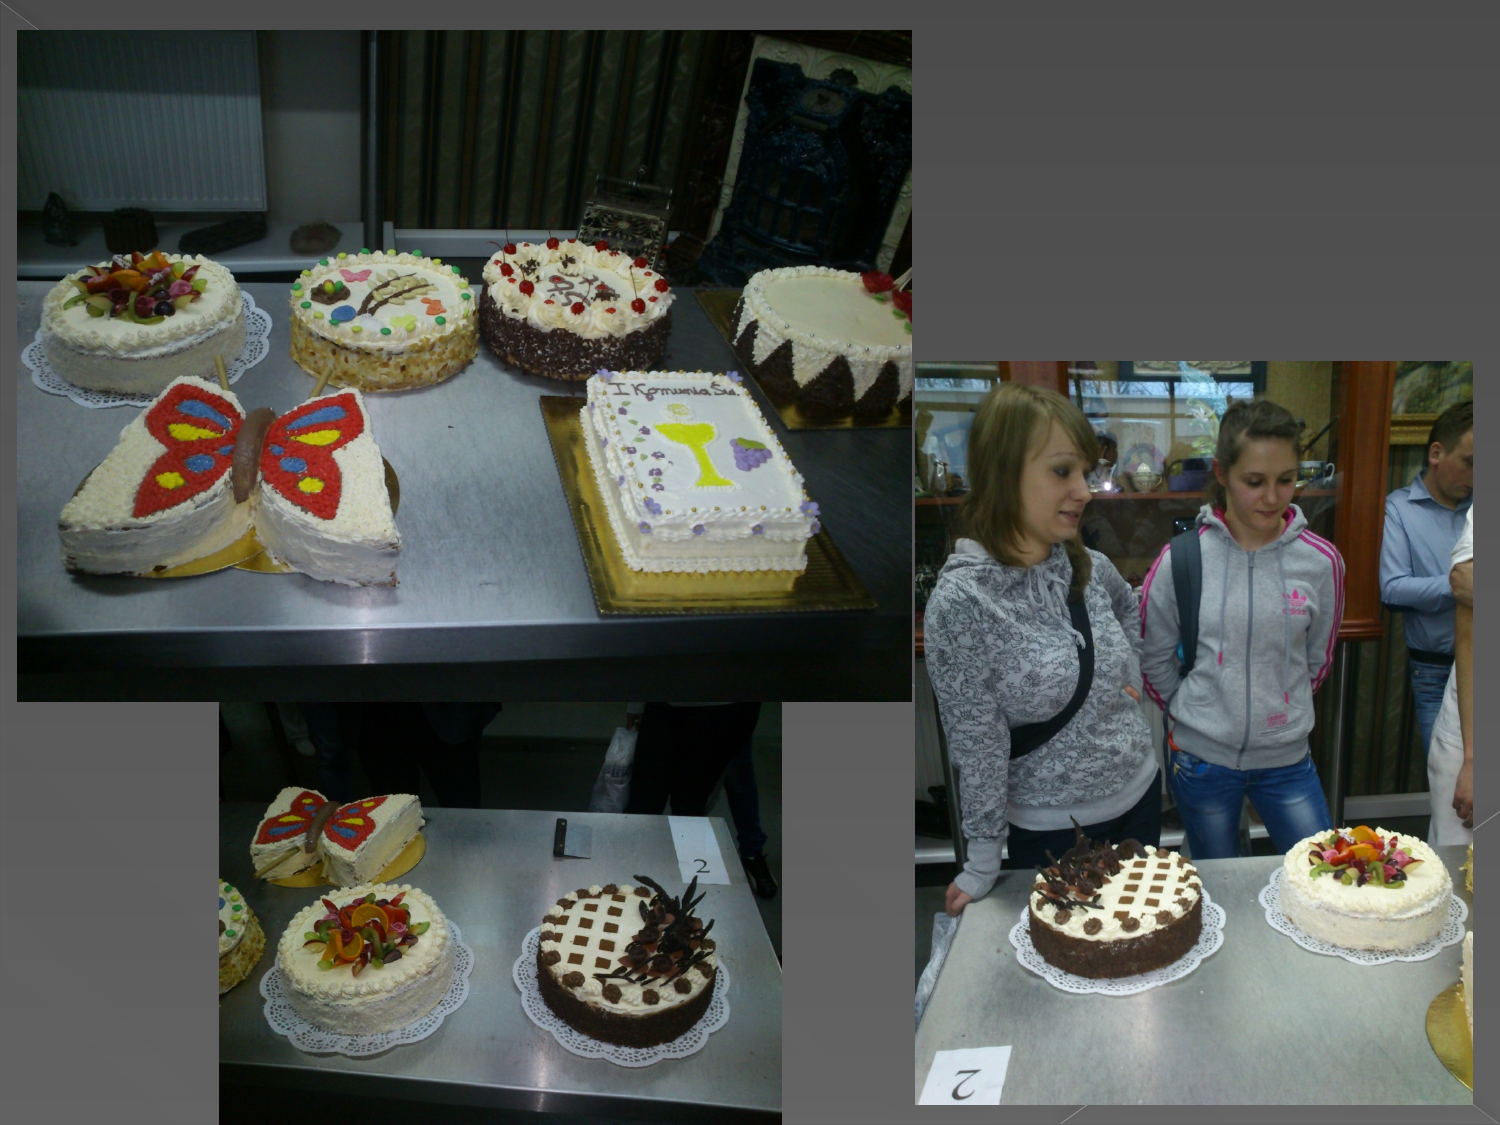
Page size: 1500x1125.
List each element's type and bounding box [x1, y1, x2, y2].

list [915, 361, 1473, 1105]
list [17, 30, 912, 702]
picture [218, 702, 783, 1125]
